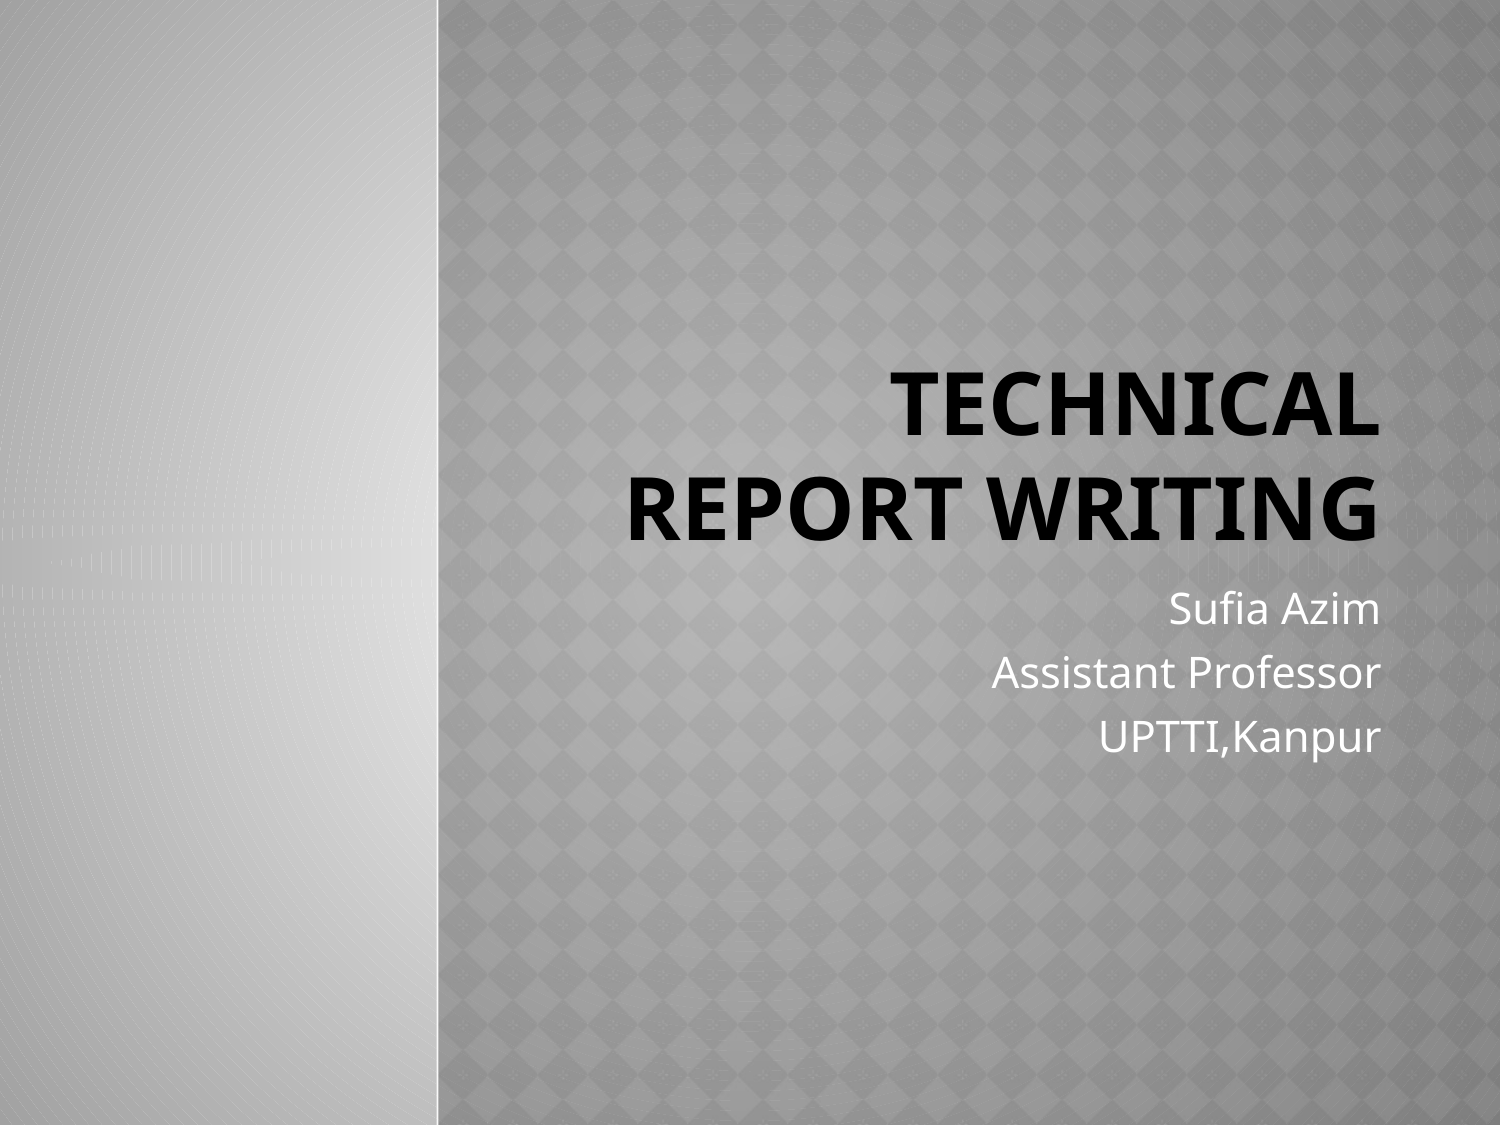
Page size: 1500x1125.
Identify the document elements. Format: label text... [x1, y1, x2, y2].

title Technical Report writing [552, 87, 1390, 558]
subtitle Sufia Azim Assistant Professor UPTTI,Kanpur [550, 580, 1390, 762]
